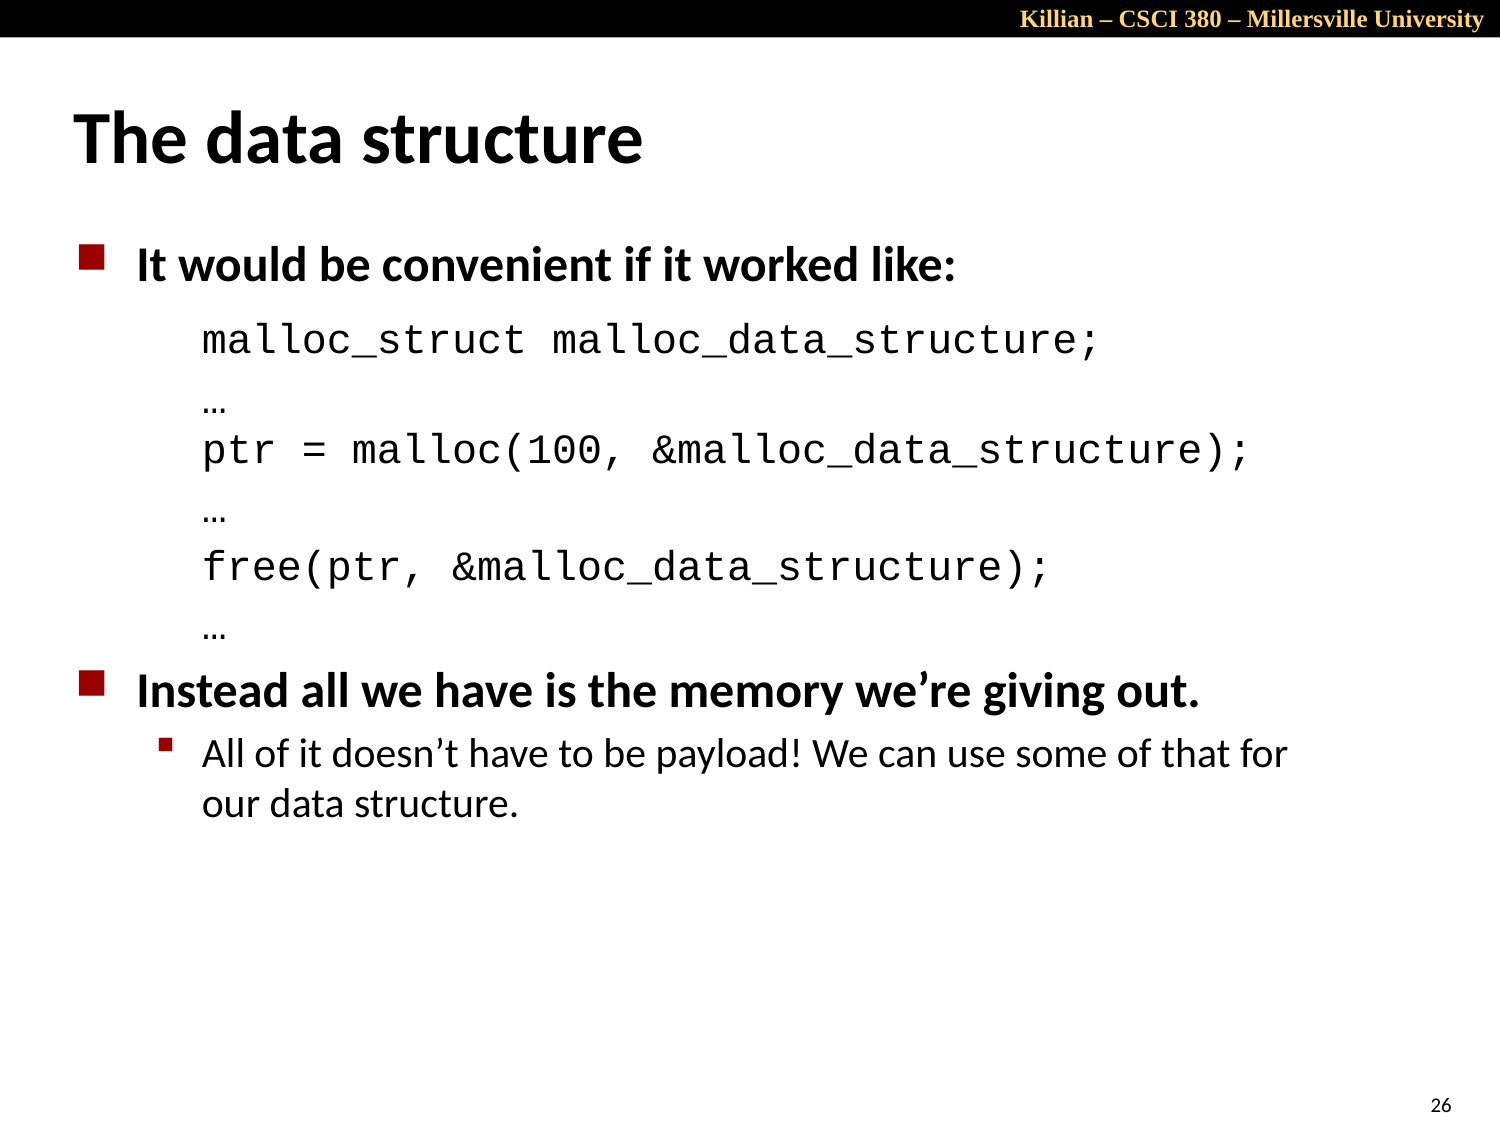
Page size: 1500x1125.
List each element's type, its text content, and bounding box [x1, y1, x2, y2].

list It would be convenient if it worked like: malloc_struct malloc_data_structure; … ptr = malloc(100, &malloc_data_structure); … free(ptr, &malloc_data_structure); … Instead all we have is the memory we’re giving out. All of it doesn’t have to be payload! We can use some of that for our data structure. [64, 223, 1361, 1040]
title The data structure [58, 71, 1305, 197]
